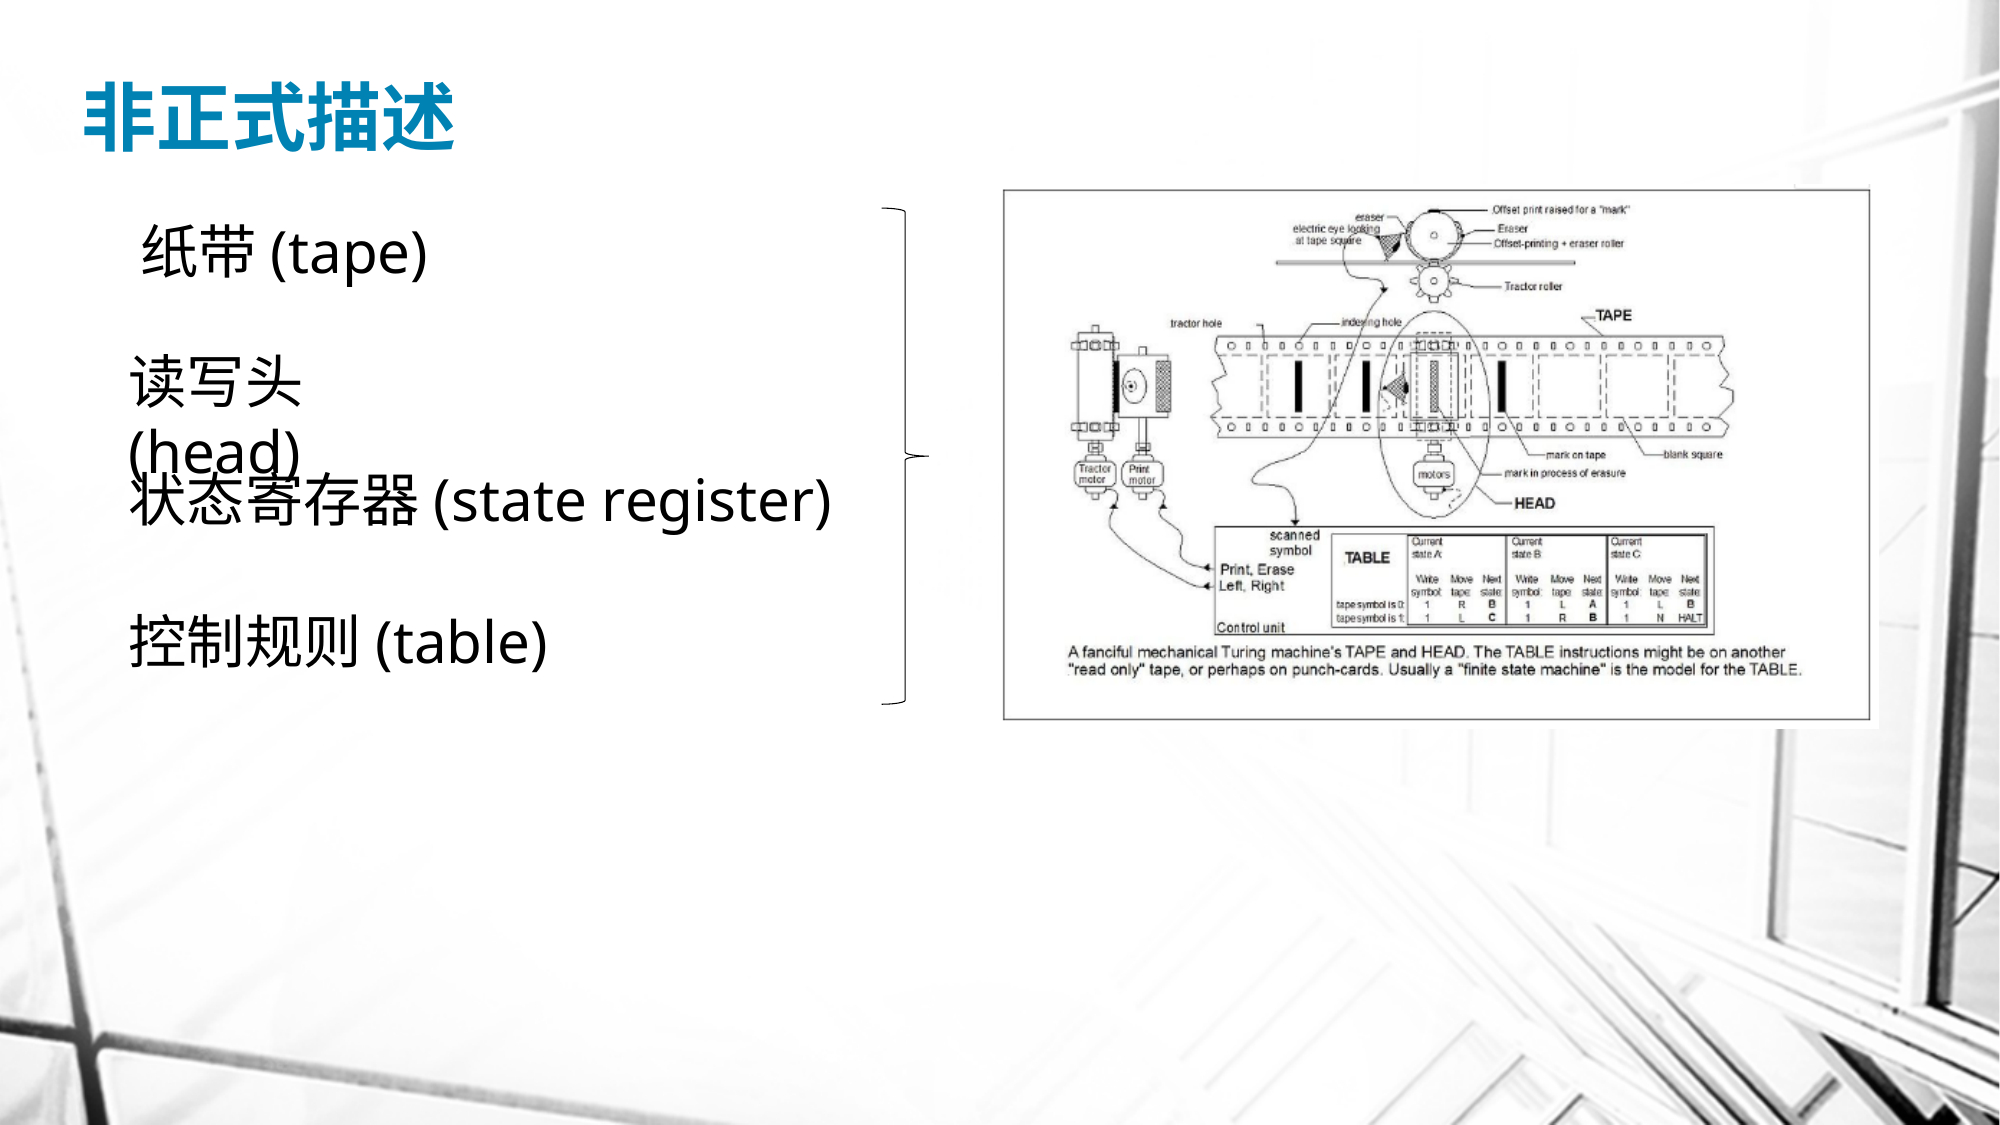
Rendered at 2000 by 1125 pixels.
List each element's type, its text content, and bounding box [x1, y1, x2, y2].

text_box 状态寄存器(state register) [906, 458, 917, 541]
text_box [881, 207, 929, 705]
picture [0, 0, 2000, 1125]
text_box 状态寄存器(state register) [113, 456, 881, 541]
text_box 读写头(head) [113, 338, 480, 456]
text_box 控制规则(table) [113, 597, 705, 683]
title 非正式描述 [66, 42, 514, 168]
text_box 纸带(tape) [125, 208, 492, 293]
